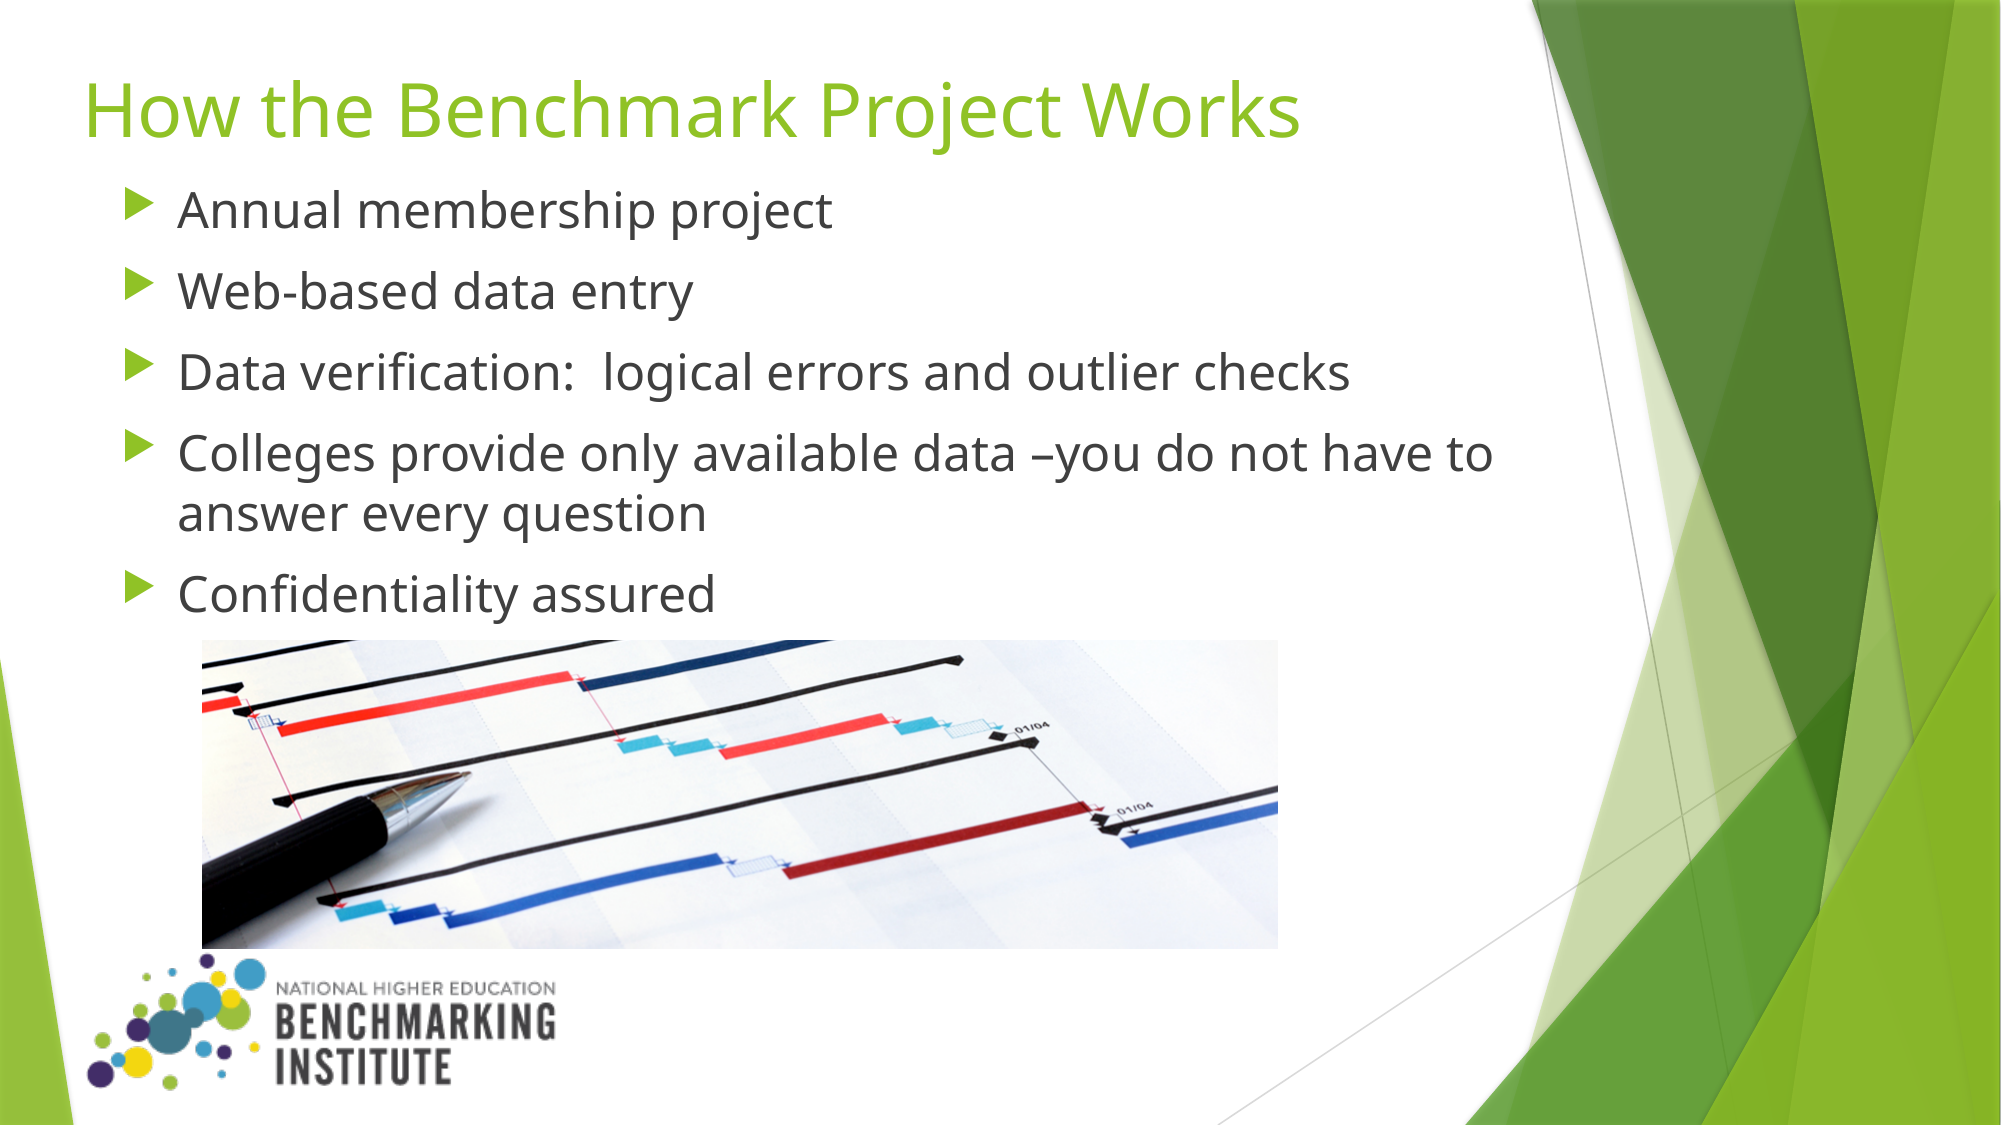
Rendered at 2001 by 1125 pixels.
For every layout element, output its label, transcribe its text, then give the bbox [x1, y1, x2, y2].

picture [60, 640, 1278, 1125]
list Annual membership project Web-based data entry Data verification: logical errors and outlier checks Colleges provide only available data –you do not have to answer every question Confidentiality assured [106, 171, 1517, 907]
title How the Benchmark Project Works [67, 55, 1478, 231]
